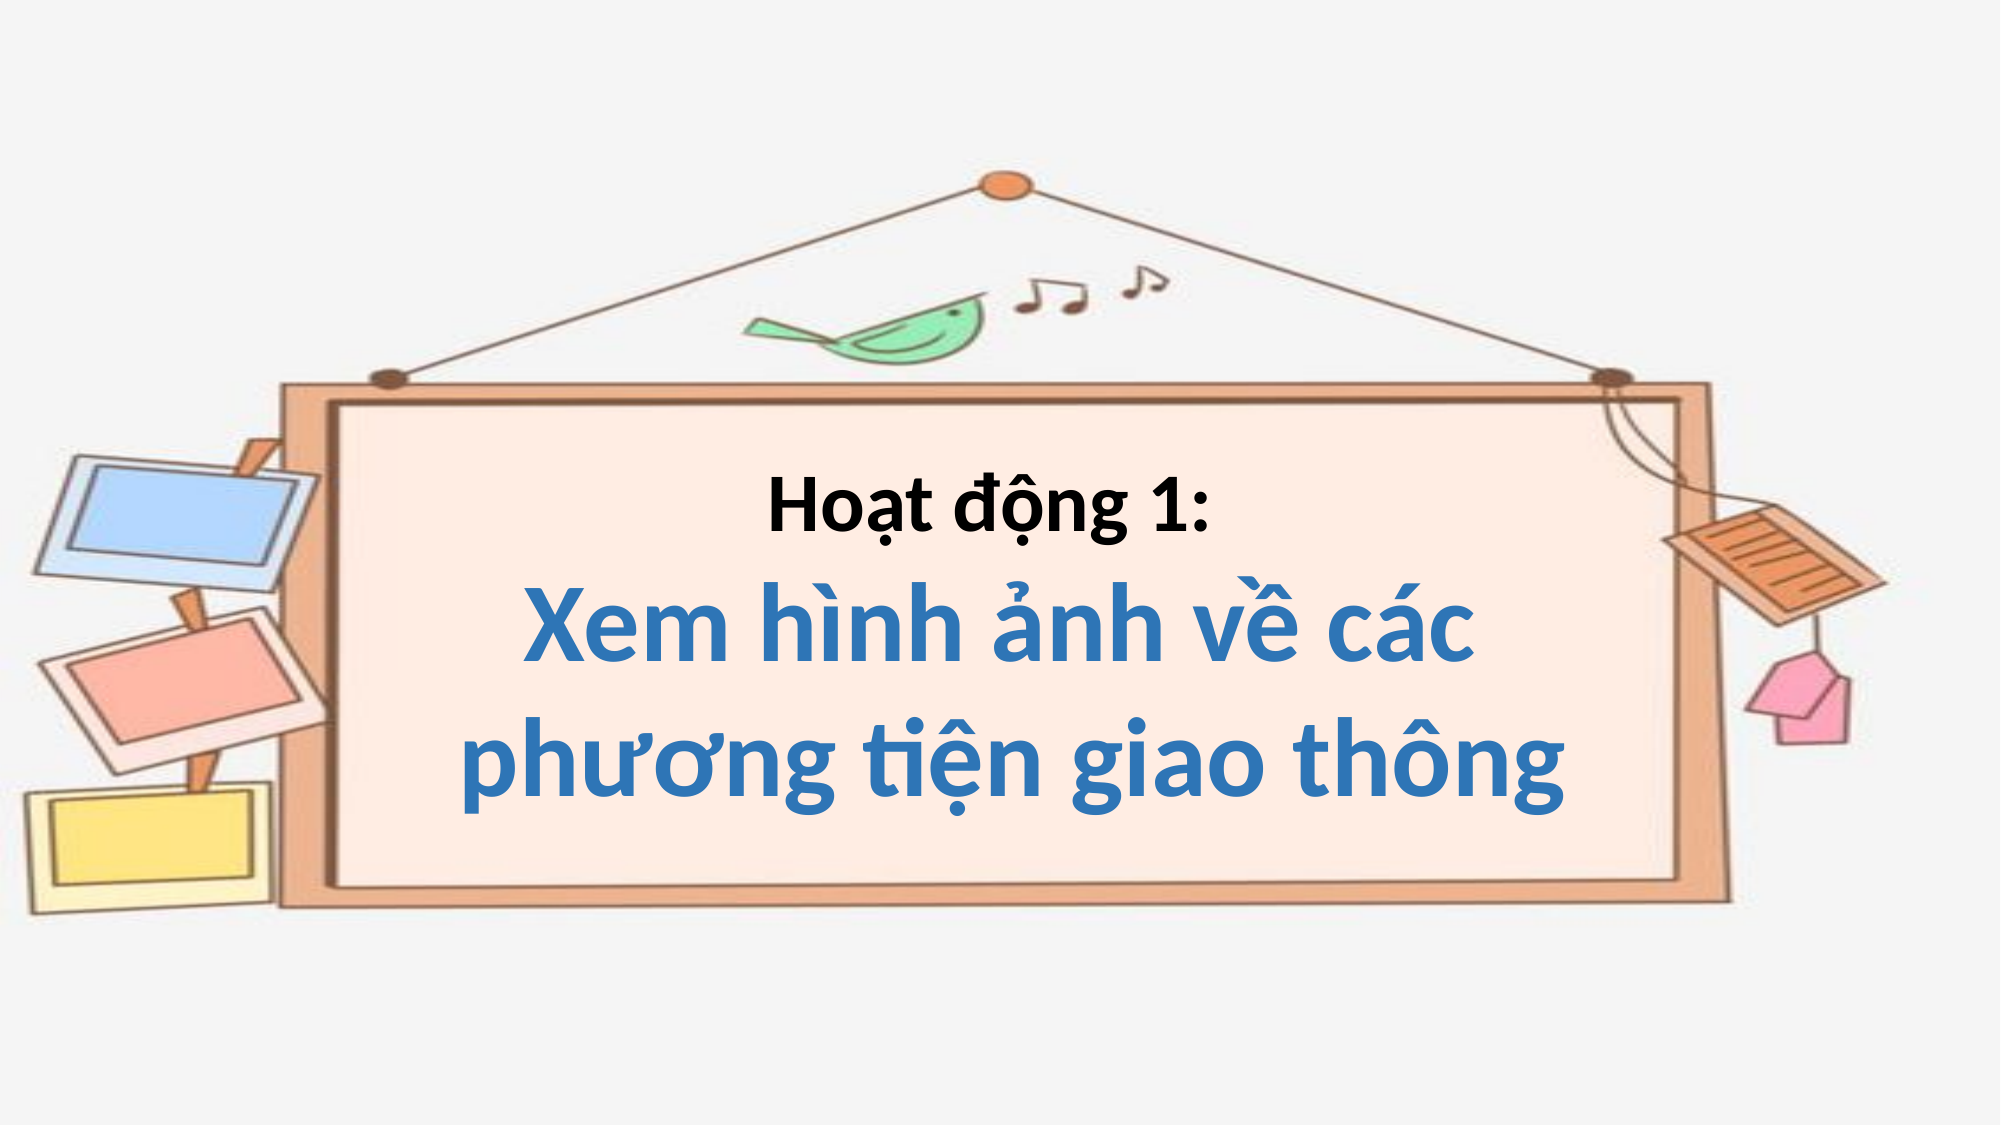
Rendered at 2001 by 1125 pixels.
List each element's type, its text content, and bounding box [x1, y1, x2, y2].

text_box Hoạt động 1: Xem hình ảnh về các phương tiện giao thông [418, 441, 1582, 827]
picture [0, 0, 2001, 1125]
